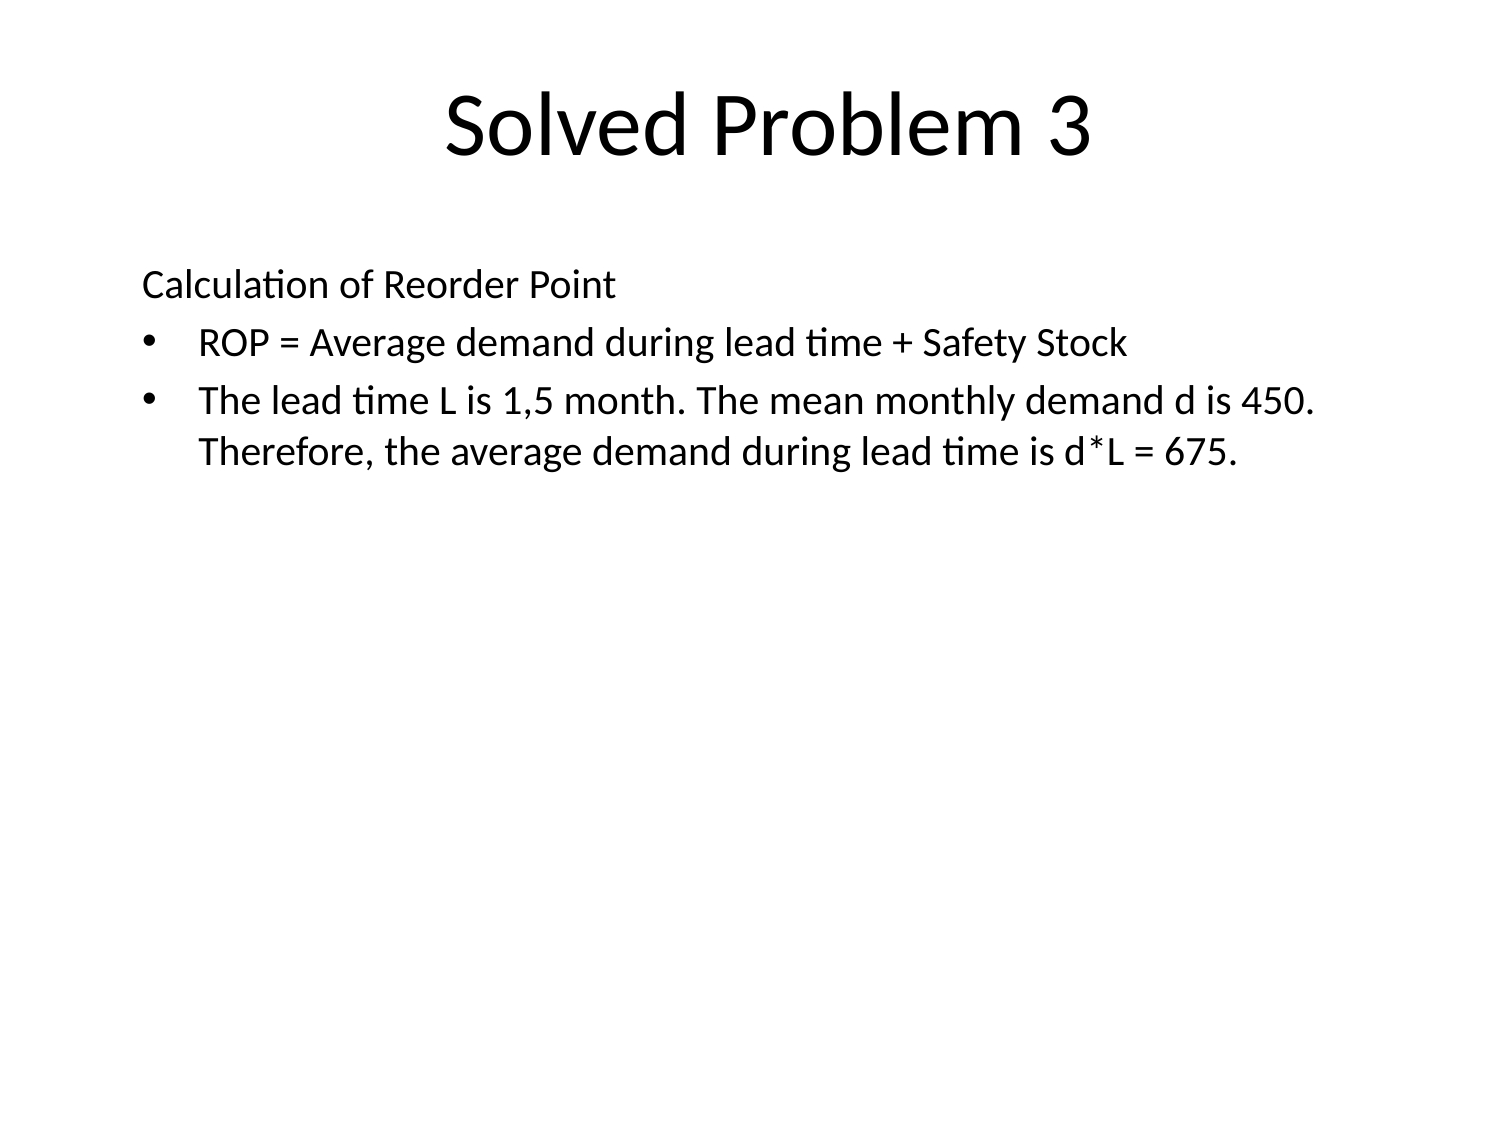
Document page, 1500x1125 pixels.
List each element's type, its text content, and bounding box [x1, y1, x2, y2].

list Calculation of Reorder Point ROP = Average demand during lead time + Safety Stock The lead time L is 1,5 month. The mean monthly demand d is 450. Therefore, the average demand during lead time is d*L = 675. [127, 248, 1425, 717]
title Solved Problem 3 [100, 37, 1438, 200]
